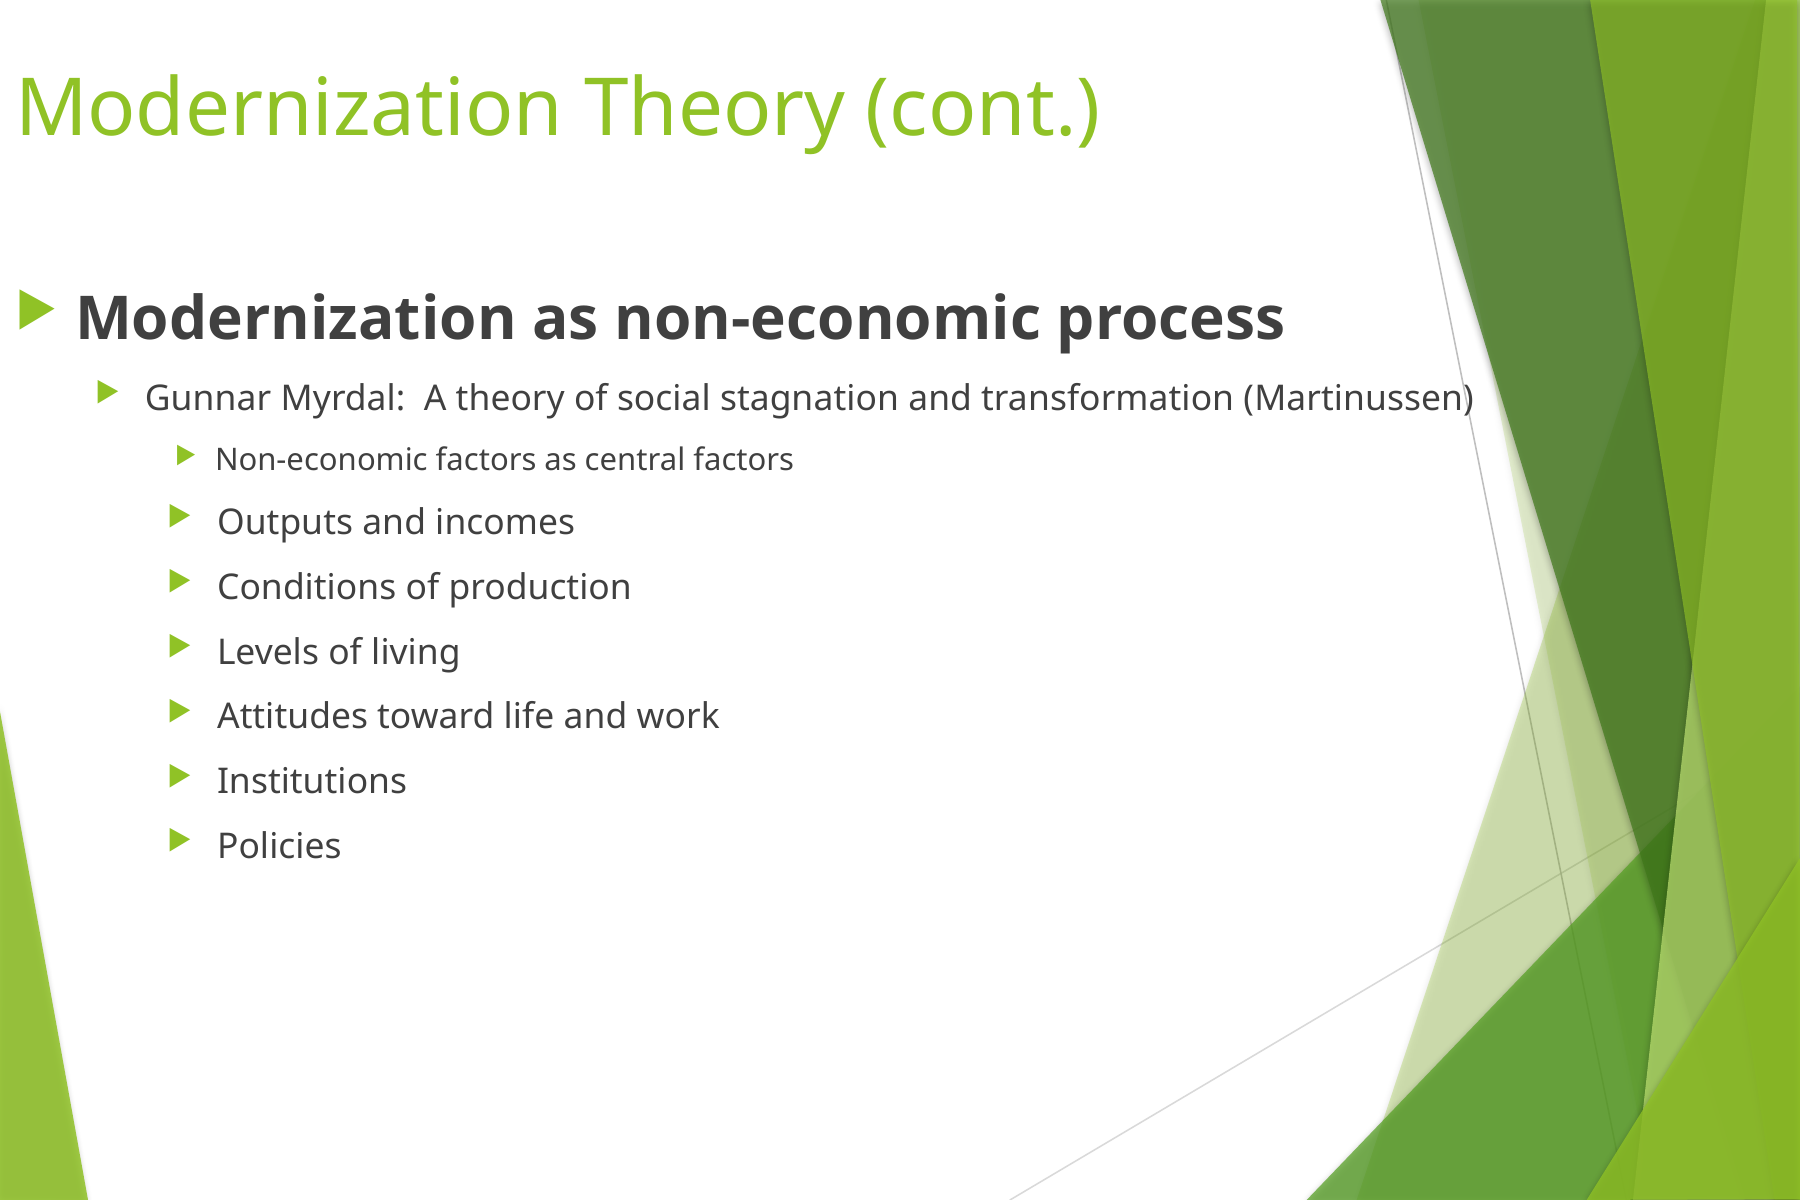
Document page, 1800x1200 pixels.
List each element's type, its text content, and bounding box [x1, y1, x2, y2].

list Modernization as non-economic process Gunnar Myrdal: A theory of social stagnation and transformation (Martinussen) Non-economic factors as central factors Outputs and incomes Conditions of production Levels of living Attitudes toward life and work Institutions Policies [0, 279, 1620, 1072]
title Modernization Theory (cont.) [0, 48, 1620, 249]
